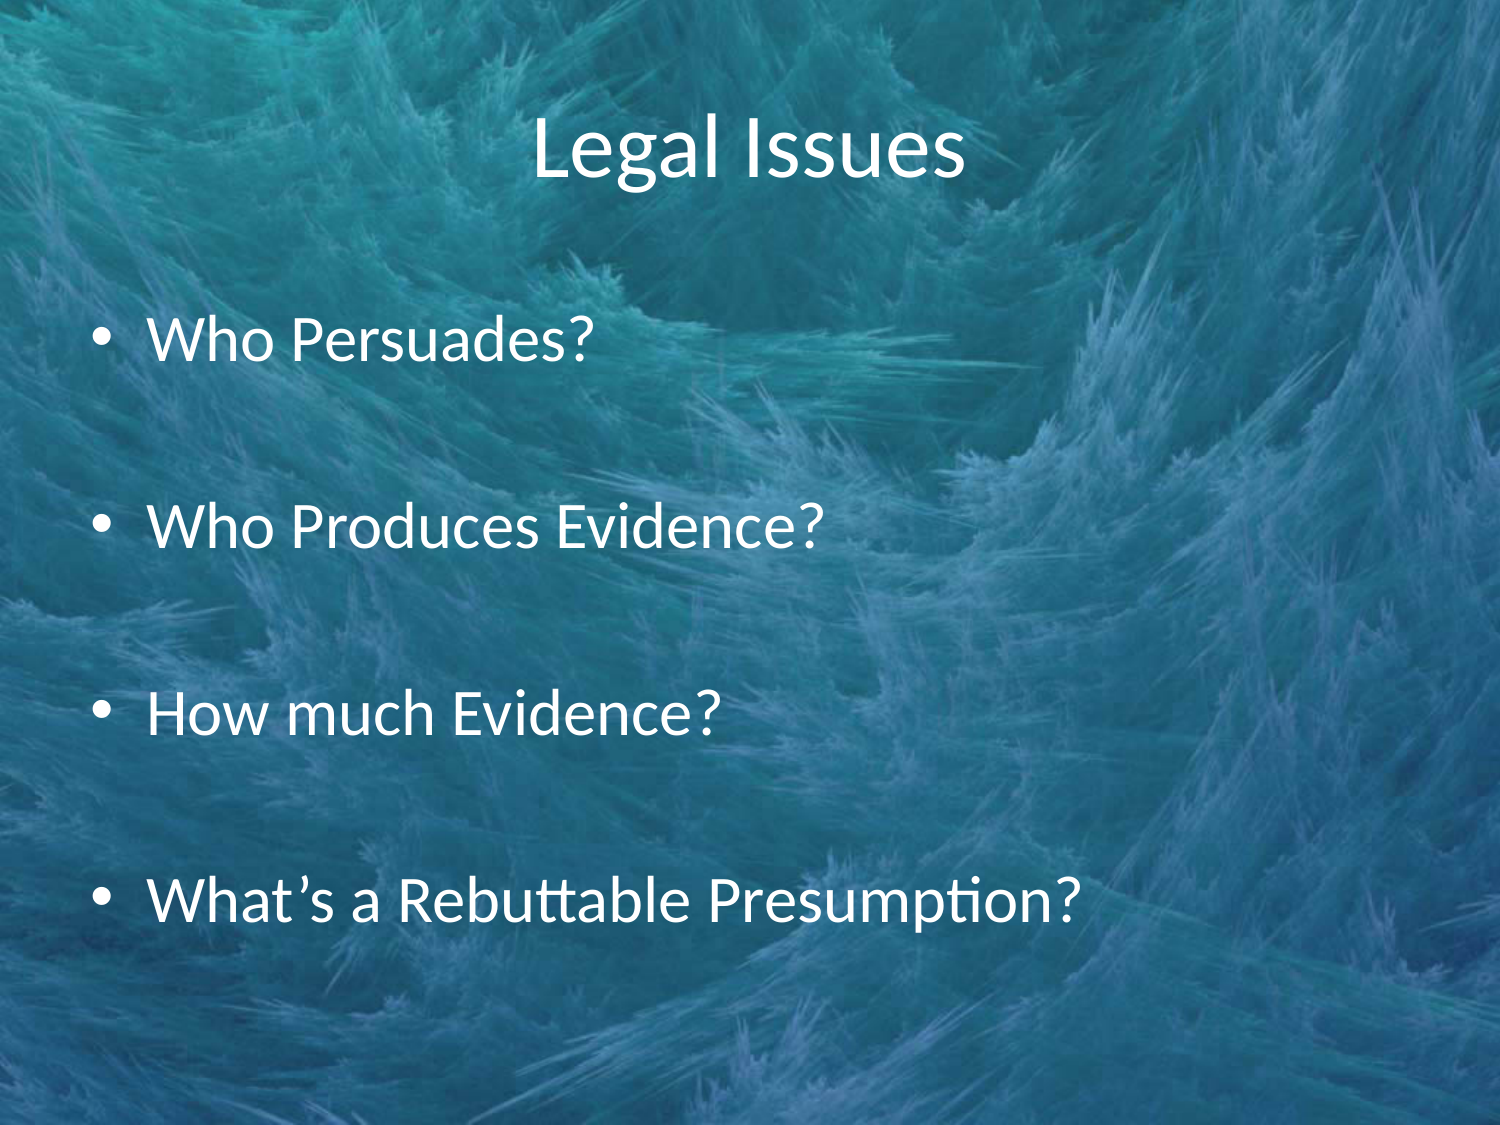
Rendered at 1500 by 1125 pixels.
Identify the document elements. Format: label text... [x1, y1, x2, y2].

picture [0, 0, 1500, 1125]
list Who Persuades? Who Produces Evidence? How much Evidence? What’s a Rebuttable Presumption? [75, 287, 1425, 1055]
title Legal Issues [75, 45, 1425, 238]
